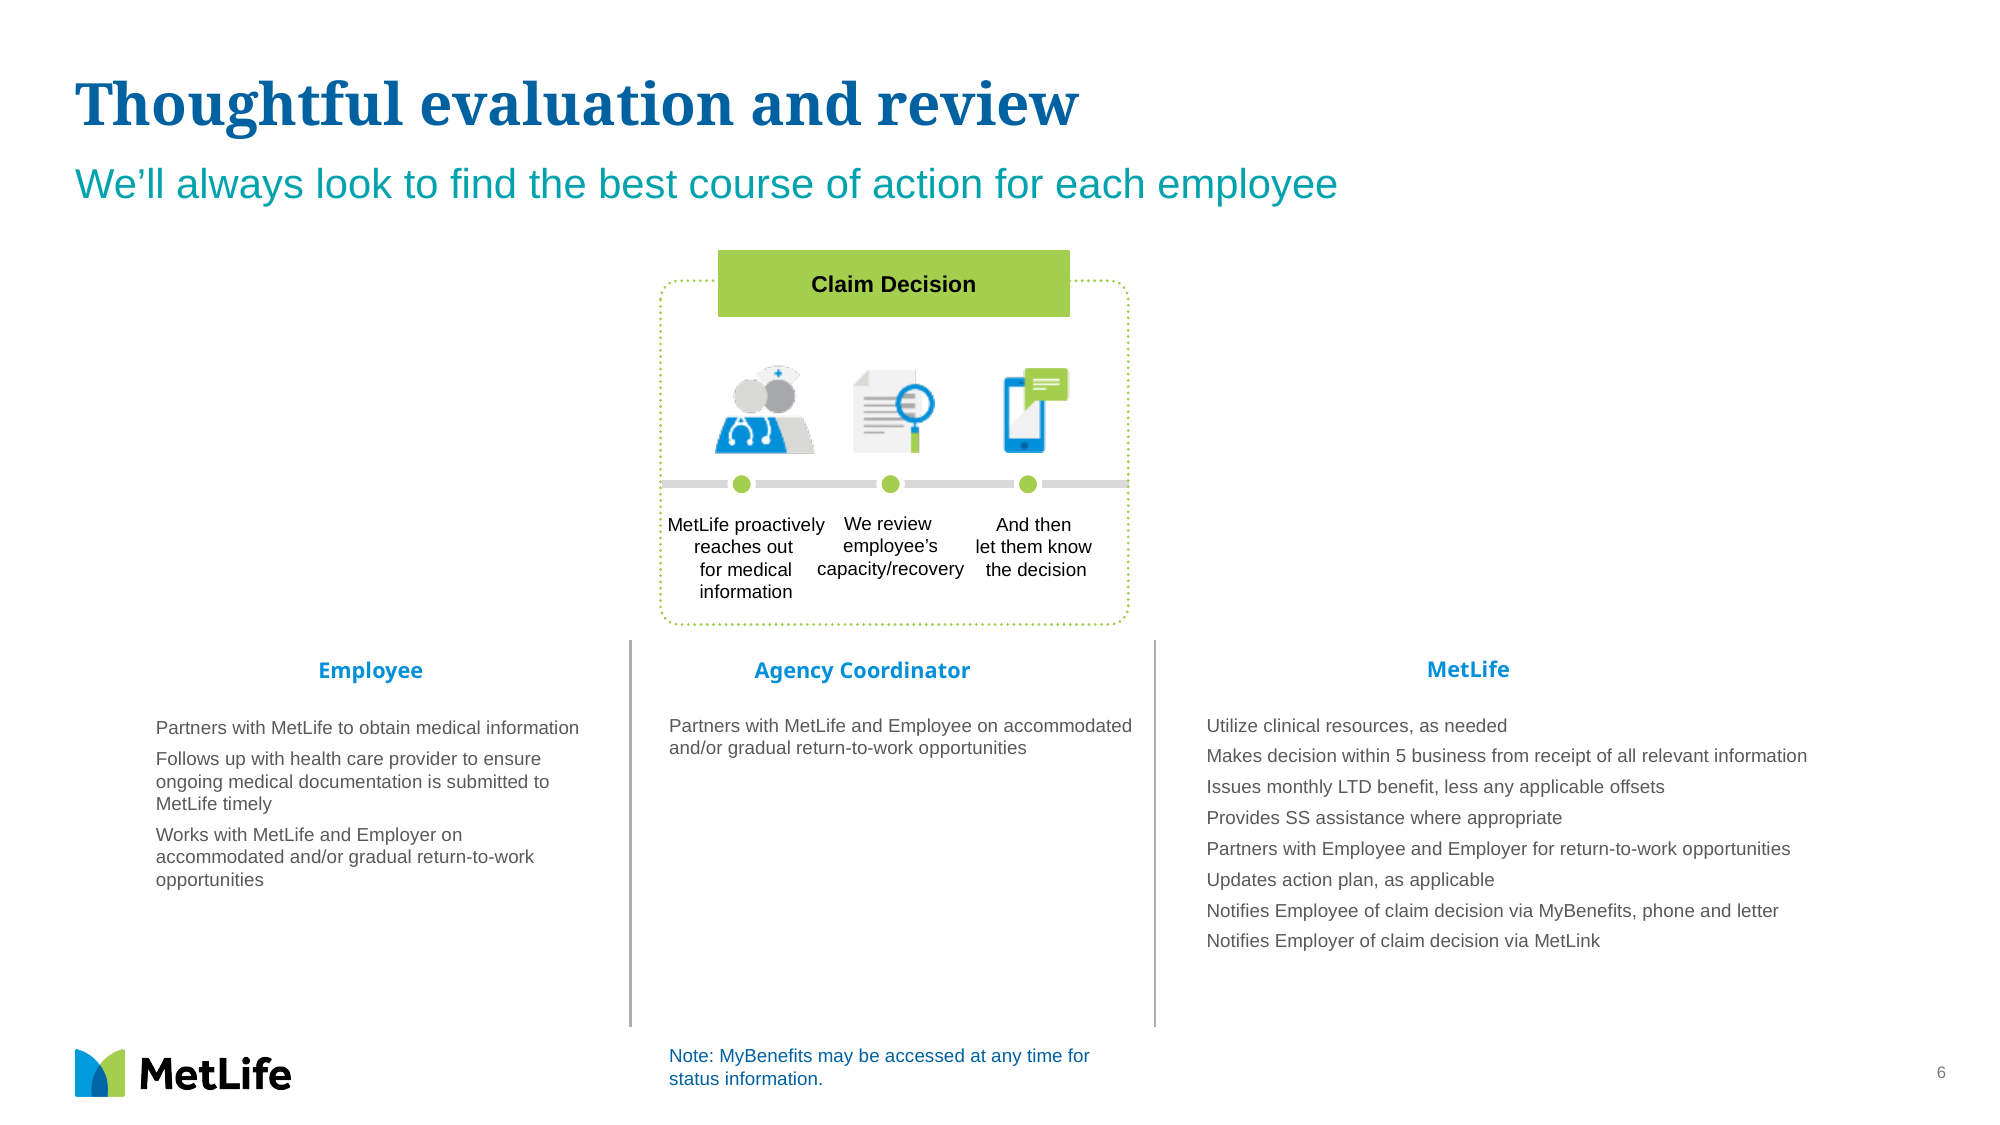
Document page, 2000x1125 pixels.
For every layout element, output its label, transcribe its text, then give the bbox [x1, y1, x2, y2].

list We’ll always look to find the best course of action for each employee [75, 156, 1716, 253]
text_box Claim Decision [718, 250, 1069, 316]
text_box [660, 489, 1129, 625]
text_box [660, 280, 1129, 487]
text_box Utilize clinical resources, as needed Makes decision within 5 business from receipt of all relevant information Issues monthly LTD benefit, less any applicable offsets Provides SS assistance where appropriate Partners with Employee and Employer for return-to-work opportunities Updates action plan, as applicable Notifies Employee of claim decision via MyBenefits, phone and letter Notifies Employer of claim decision via MetLink [1721, 713, 2000, 884]
picture [994, 367, 1079, 453]
title Thoughtful evaluation and review [75, 75, 1626, 156]
text_box And then let them know the decision [961, 512, 1112, 592]
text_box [126, 639, 1713, 1027]
picture [81, 1049, 291, 1097]
picture [852, 370, 936, 454]
picture [715, 360, 816, 461]
